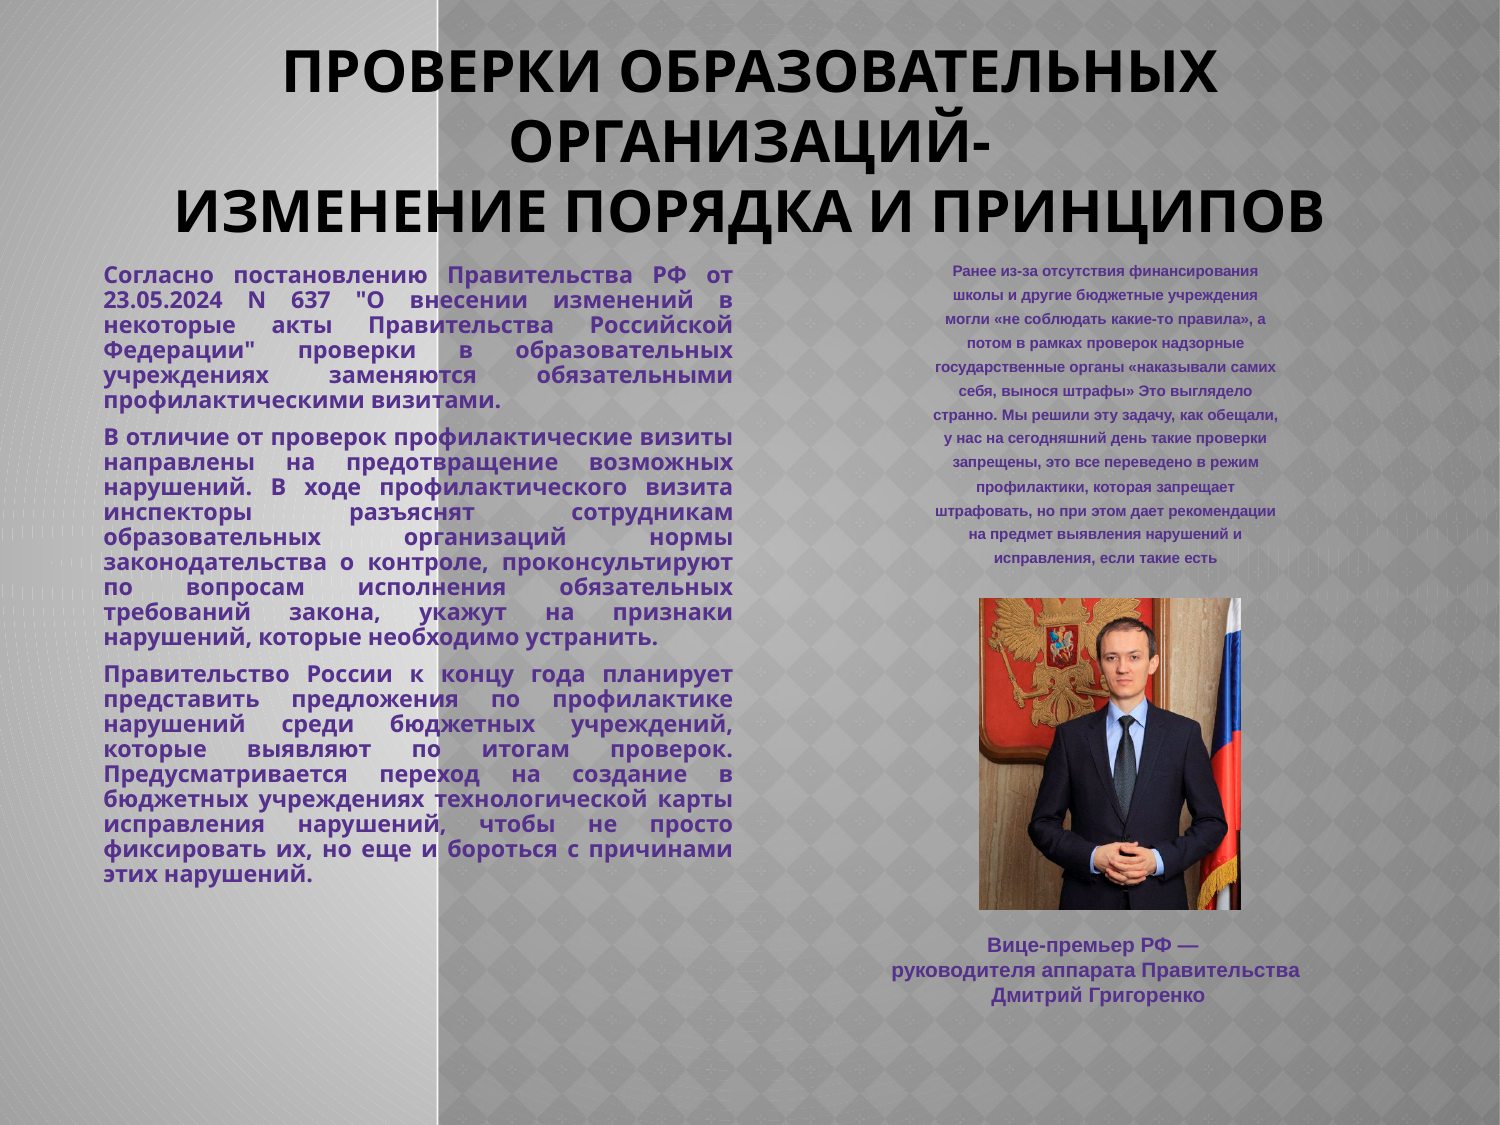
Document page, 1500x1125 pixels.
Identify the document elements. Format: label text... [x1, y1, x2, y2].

text_box Вице-премьер РФ — руководителя аппарата Правительства Дмитрий Григоренко [867, 923, 1324, 1032]
picture [978, 598, 1241, 910]
list Согласно постановлению Правительства РФ от 23.05.2024 N 637 "О внесении изменений в некоторые акты Правительства Российской Федерации" проверки в образовательных учреждениях заменяются обязательными профилактическими визитами. В отличие от проверок профилактические визиты направлены на предотвращение возможных нарушений. В ходе профилактического визита инспекторы разъяснят сотрудникам образовательных организаций нормы законодательства о контроле, проконсультируют по вопросам исполнения обязательных требований закона, укажут на признаки нарушений, которые необходимо устранить. Правительство России к концу года планирует представить предложения по профилактике нарушений среди бюджетных учреждений, которые выявляют по итогам проверок. Предусматривается переход на создание в бюджетных учреждениях технологической карты исправления нарушений, чтобы не просто фиксировать их, но еще и бороться с причинами этих нарушений. [75, 263, 734, 916]
title ПРОВЕРКИ ОБРАЗОВАТЕЛЬНЫХ ОРГАНИЗАЦИЙ- ИЗМЕНЕНИЕ ПОРЯДКА И ПРИНЦИПОВ [75, 36, 1425, 242]
list Ранее из-за отсутствия финансирования школы и другие бюджетные учреждения могли «не соблюдать какие-то правила», а потом в рамках проверок надзорные государственные органы «наказывали самих себя, вынося штрафы» Это выглядело странно. Мы решили эту задачу, как обещали, у нас на сегодняшний день такие проверки запрещены, это все переведено в режим профилактики, которая запрещает штрафовать, но при этом дает рекомендации на предмет выявления нарушений и исправления, если такие есть [766, 263, 1426, 575]
